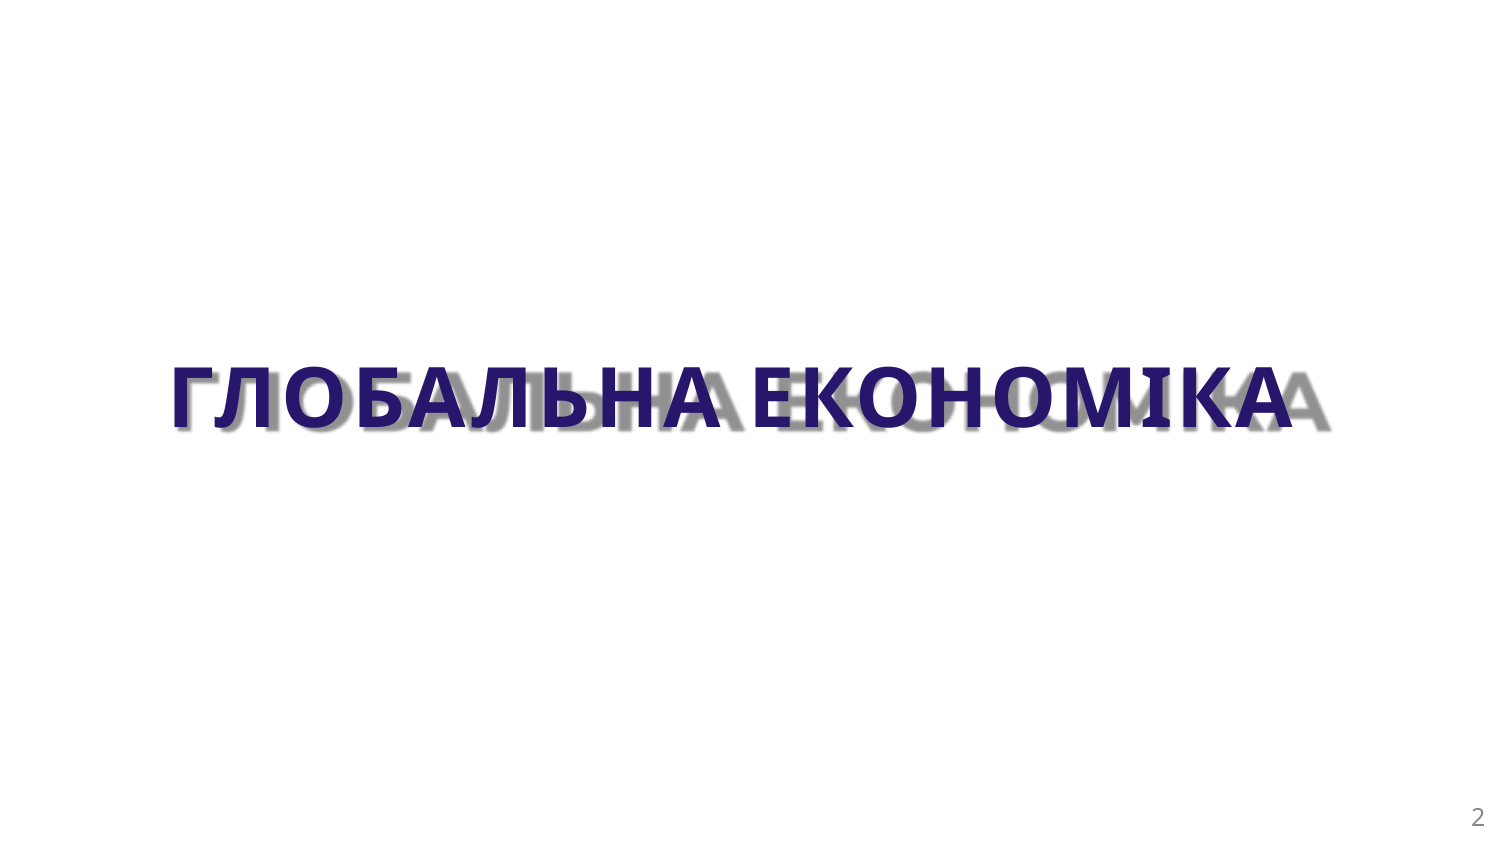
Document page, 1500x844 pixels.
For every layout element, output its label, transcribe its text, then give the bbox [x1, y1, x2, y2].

picture [174, 368, 1334, 435]
slide_number 2 [1464, 806, 1494, 844]
title ГЛОБАЛЬНА ЕКОНОМІКА [165, 342, 1332, 486]
